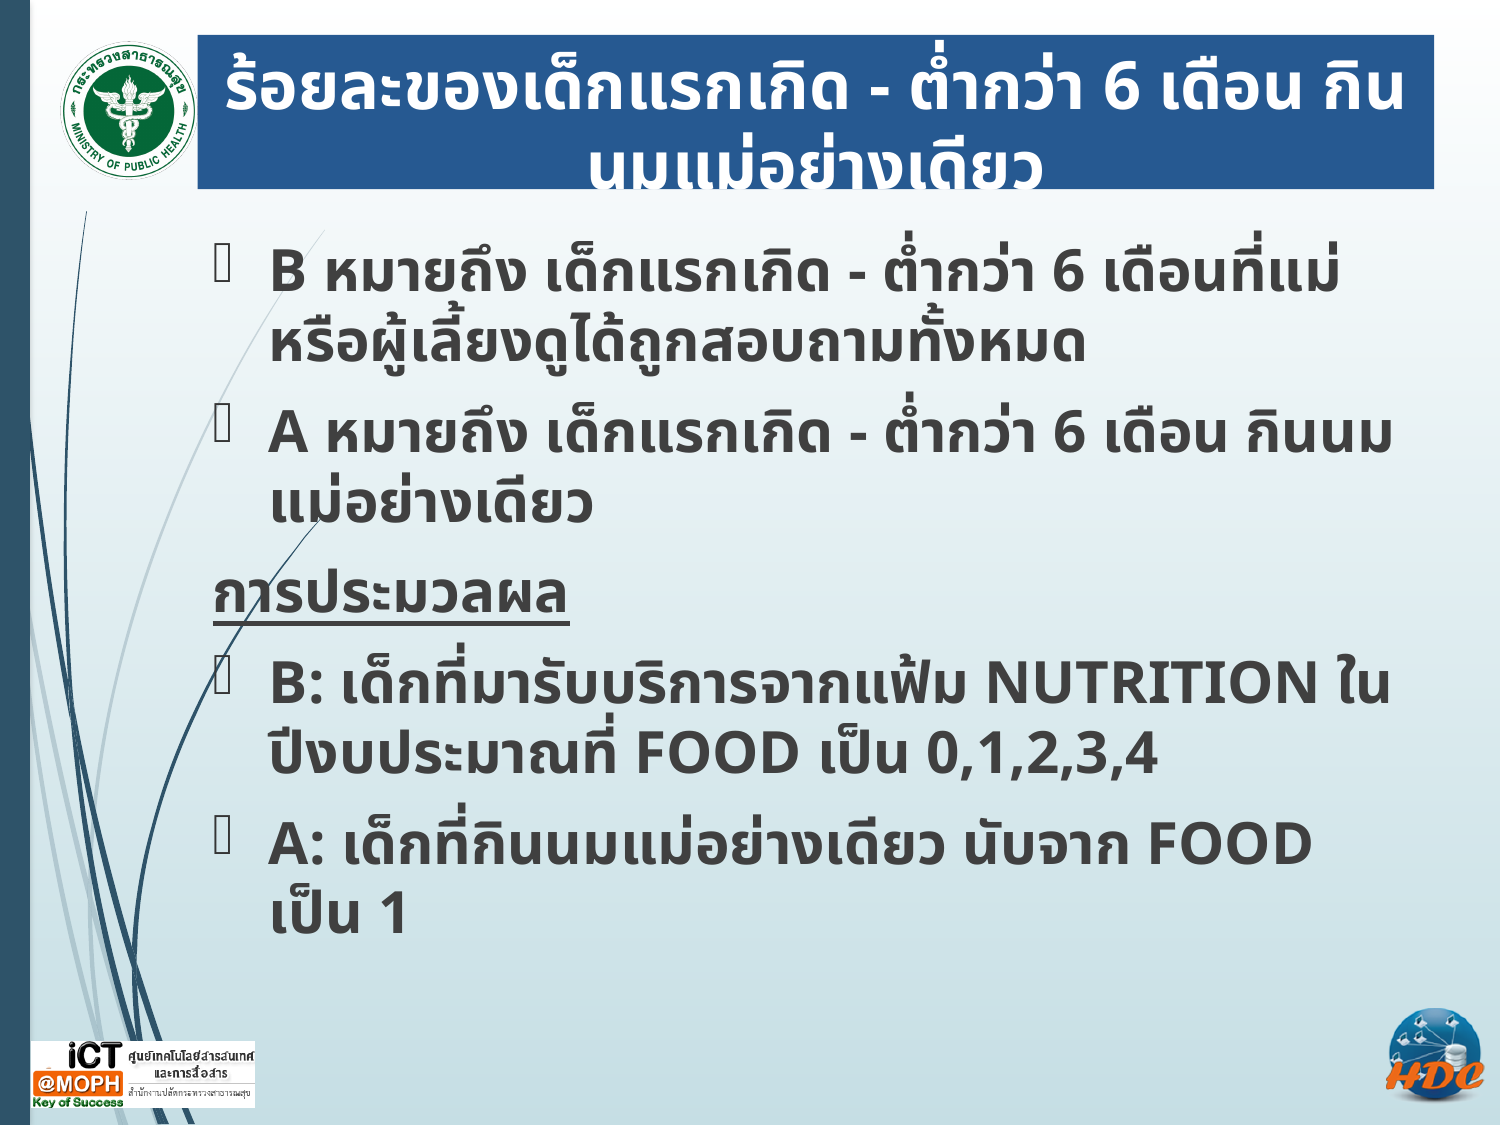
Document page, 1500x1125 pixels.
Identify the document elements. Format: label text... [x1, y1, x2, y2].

picture [31, 1041, 255, 1108]
picture [60, 41, 197, 180]
picture [1382, 1004, 1486, 1109]
title ร้อยละของเด็กแรกเกิด - ต่ำกว่า 6 เดือน กินนมแม่อย่างเดียว [197, 34, 1435, 190]
list B หมายถึง เด็กแรกเกิด - ต่ำกว่า 6 เดือนที่แม่หรือผู้เลี้ยงดูได้ถูกสอบถามทั้งหมด A หมายถึง เด็กแรกเกิด - ต่ำกว่า 6 เดือน กินนมแม่อย่างเดียว การประมวลผล B: เด็กที่มารับบริการจากแฟ้ม NUTRITION ในปีงบประมาณที่ FOOD เป็น 0,1,2,3,4 A: เด็กที่กินนมแม่อย่างเดียว นับจาก FOOD เป็น 1 [197, 226, 1435, 970]
